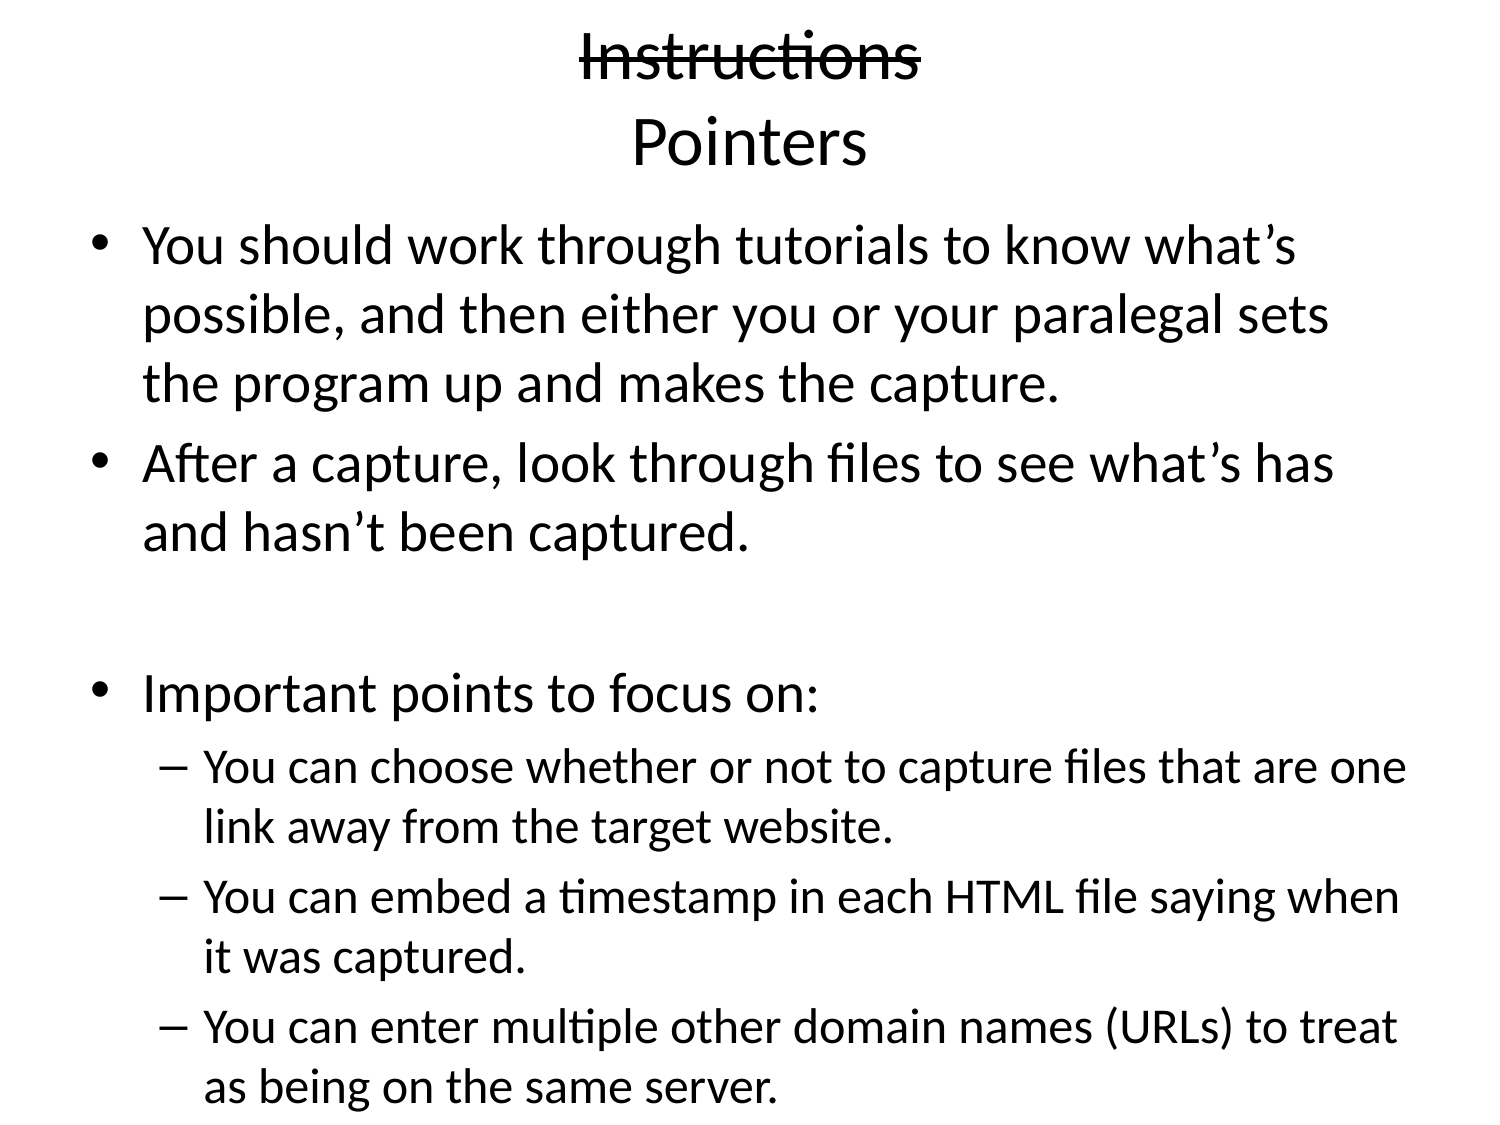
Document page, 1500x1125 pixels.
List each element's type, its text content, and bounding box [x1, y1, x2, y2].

title Instructions Pointers [75, 0, 1425, 188]
list You should work through tutorials to know what’s possible, and then either you or your paralegal sets the program up and makes the capture. After a capture, look through files to see what’s has and hasn’t been captured. Important points to focus on: You can choose whether or not to capture files that are one link away from the target website. You can embed a timestamp in each HTML file saying when it was captured. You can enter multiple other domain names (URLs) to treat as being on the same server. [75, 200, 1425, 1125]
